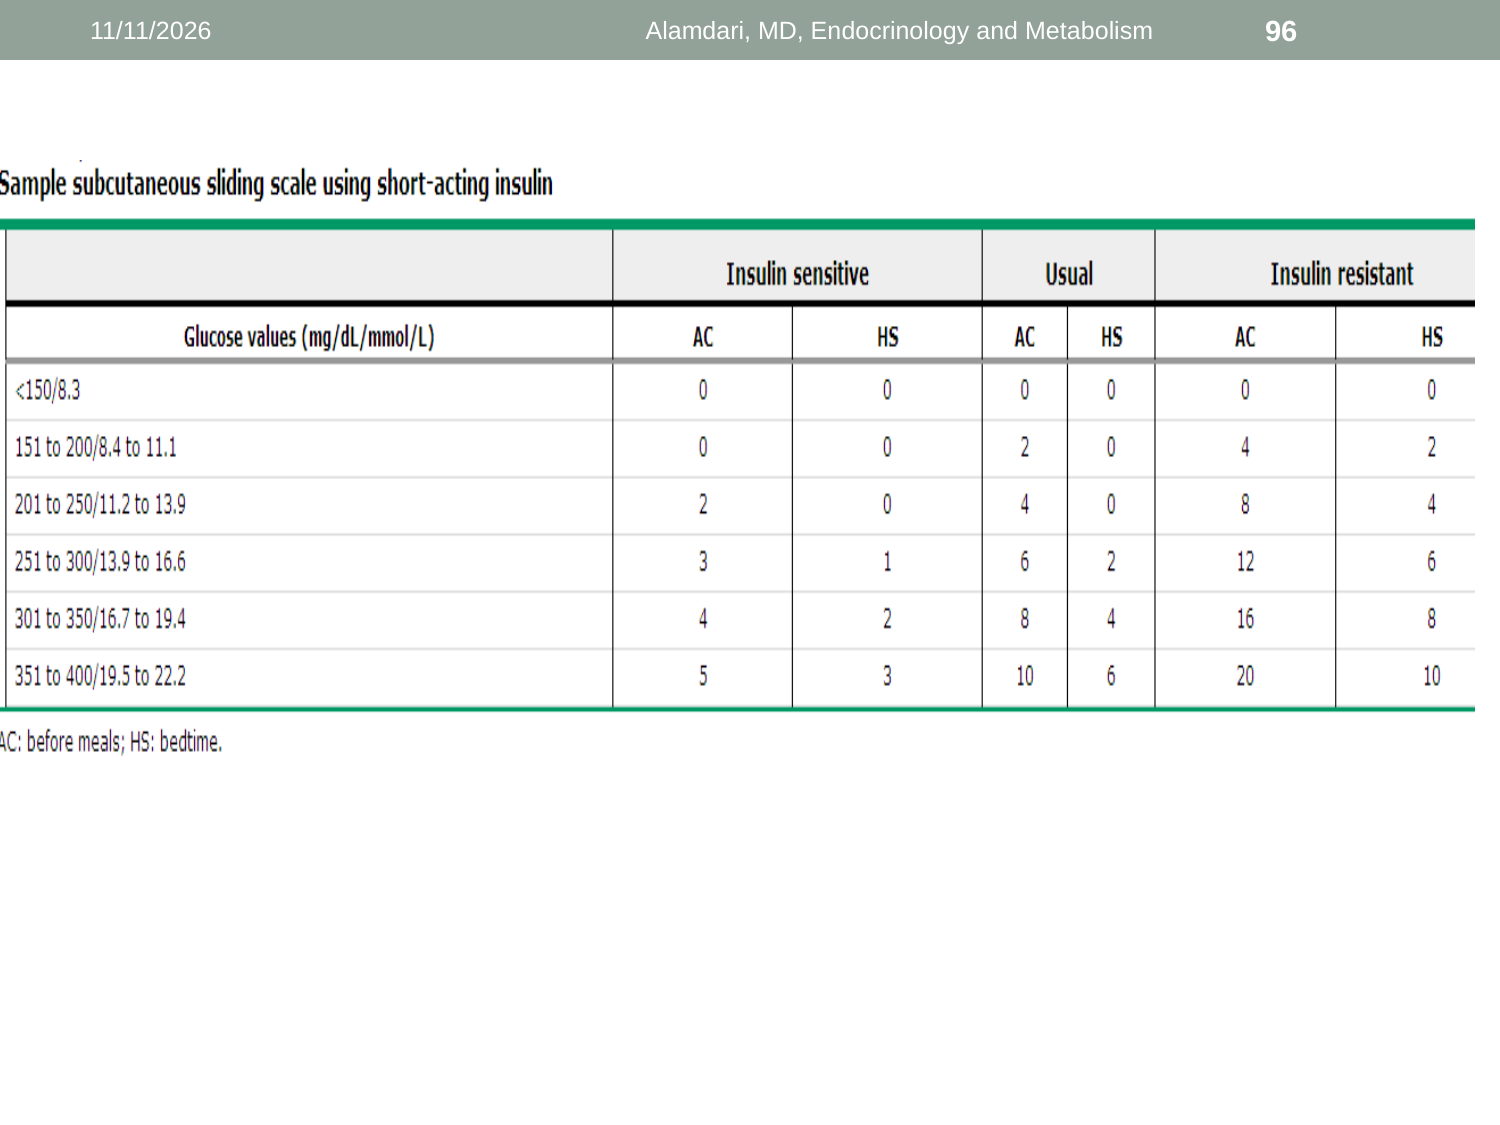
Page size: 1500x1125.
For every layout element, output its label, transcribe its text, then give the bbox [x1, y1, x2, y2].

slide_number 96 [1250, 3, 1425, 57]
picture [0, 160, 1476, 788]
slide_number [75, 3, 550, 57]
footer Alamdari, MD, Endocrinology and Metabolism [562, 3, 1238, 57]
